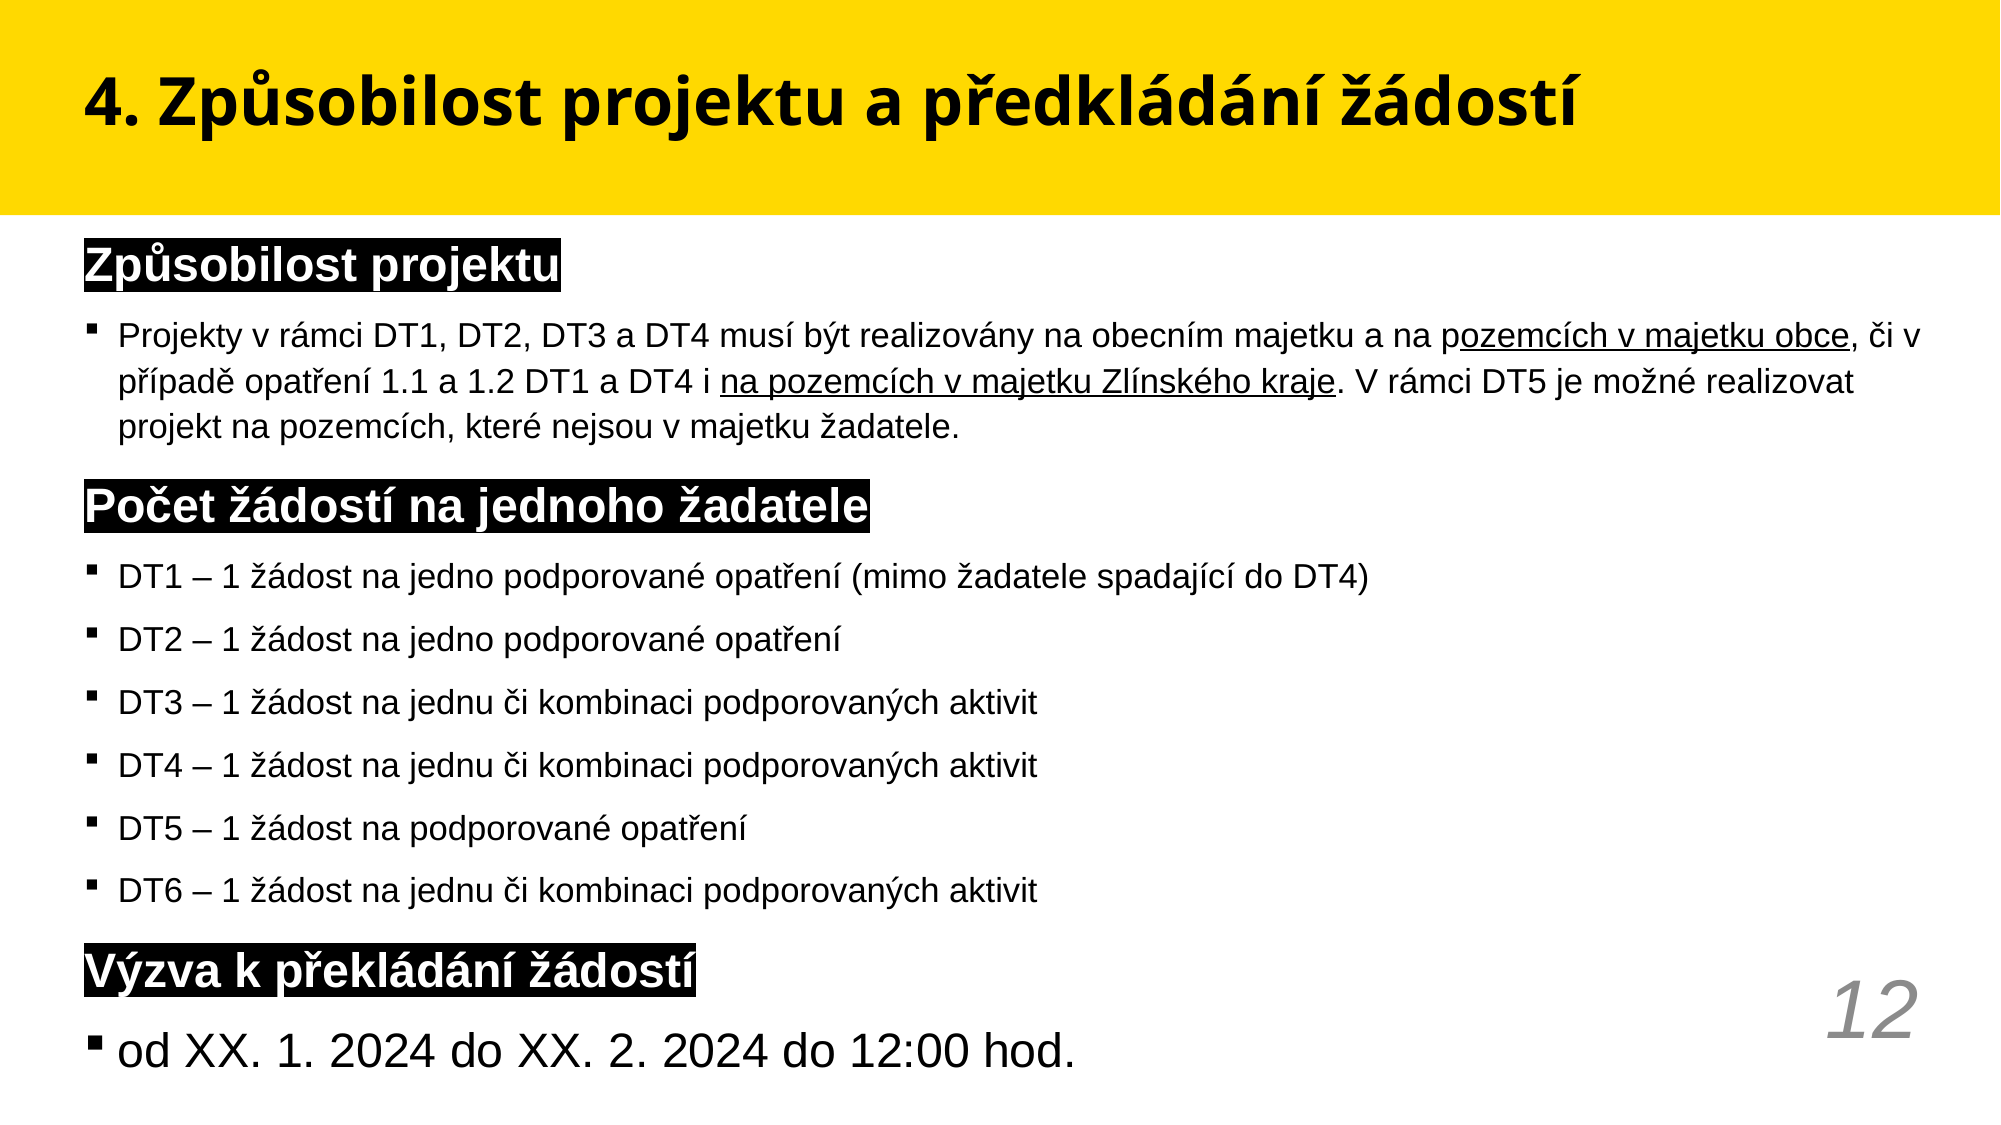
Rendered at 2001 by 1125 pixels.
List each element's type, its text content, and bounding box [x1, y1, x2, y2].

list Způsobilost projektu Projekty v rámci DT1, DT2, DT3 a DT4 musí být realizovány na obecním majetku a na pozemcích v majetku obce, či v případě opatření 1.1 a 1.2 DT1 a DT4 i na pozemcích v majetku Zlínského kraje. V rámci DT5 je možné realizovat projekt na pozemcích, které nejsou v majetku žadatele. Počet žádostí na jednoho žadatele DT1 – 1 žádost na jedno podporované opatření (mimo žadatele spadající do DT4) DT2 – 1 žádost na jedno podporované opatření DT3 – 1 žádost na jednu či kombinaci podporovaných aktivit DT4 – 1 žádost na jednu či kombinaci podporovaných aktivit DT5 – 1 žádost na podporované opatření DT6 – 1 žádost na jednu či kombinaci podporovaných aktivit Výzva k překládání žádostí od XX. 1. 2024 do XX. 2. 2024 do 12:00 hod. [69, 214, 1976, 1086]
title 4. Způsobilost projektu a předkládání žádostí [69, 60, 1918, 214]
slide_number 12 [1483, 976, 1934, 1063]
